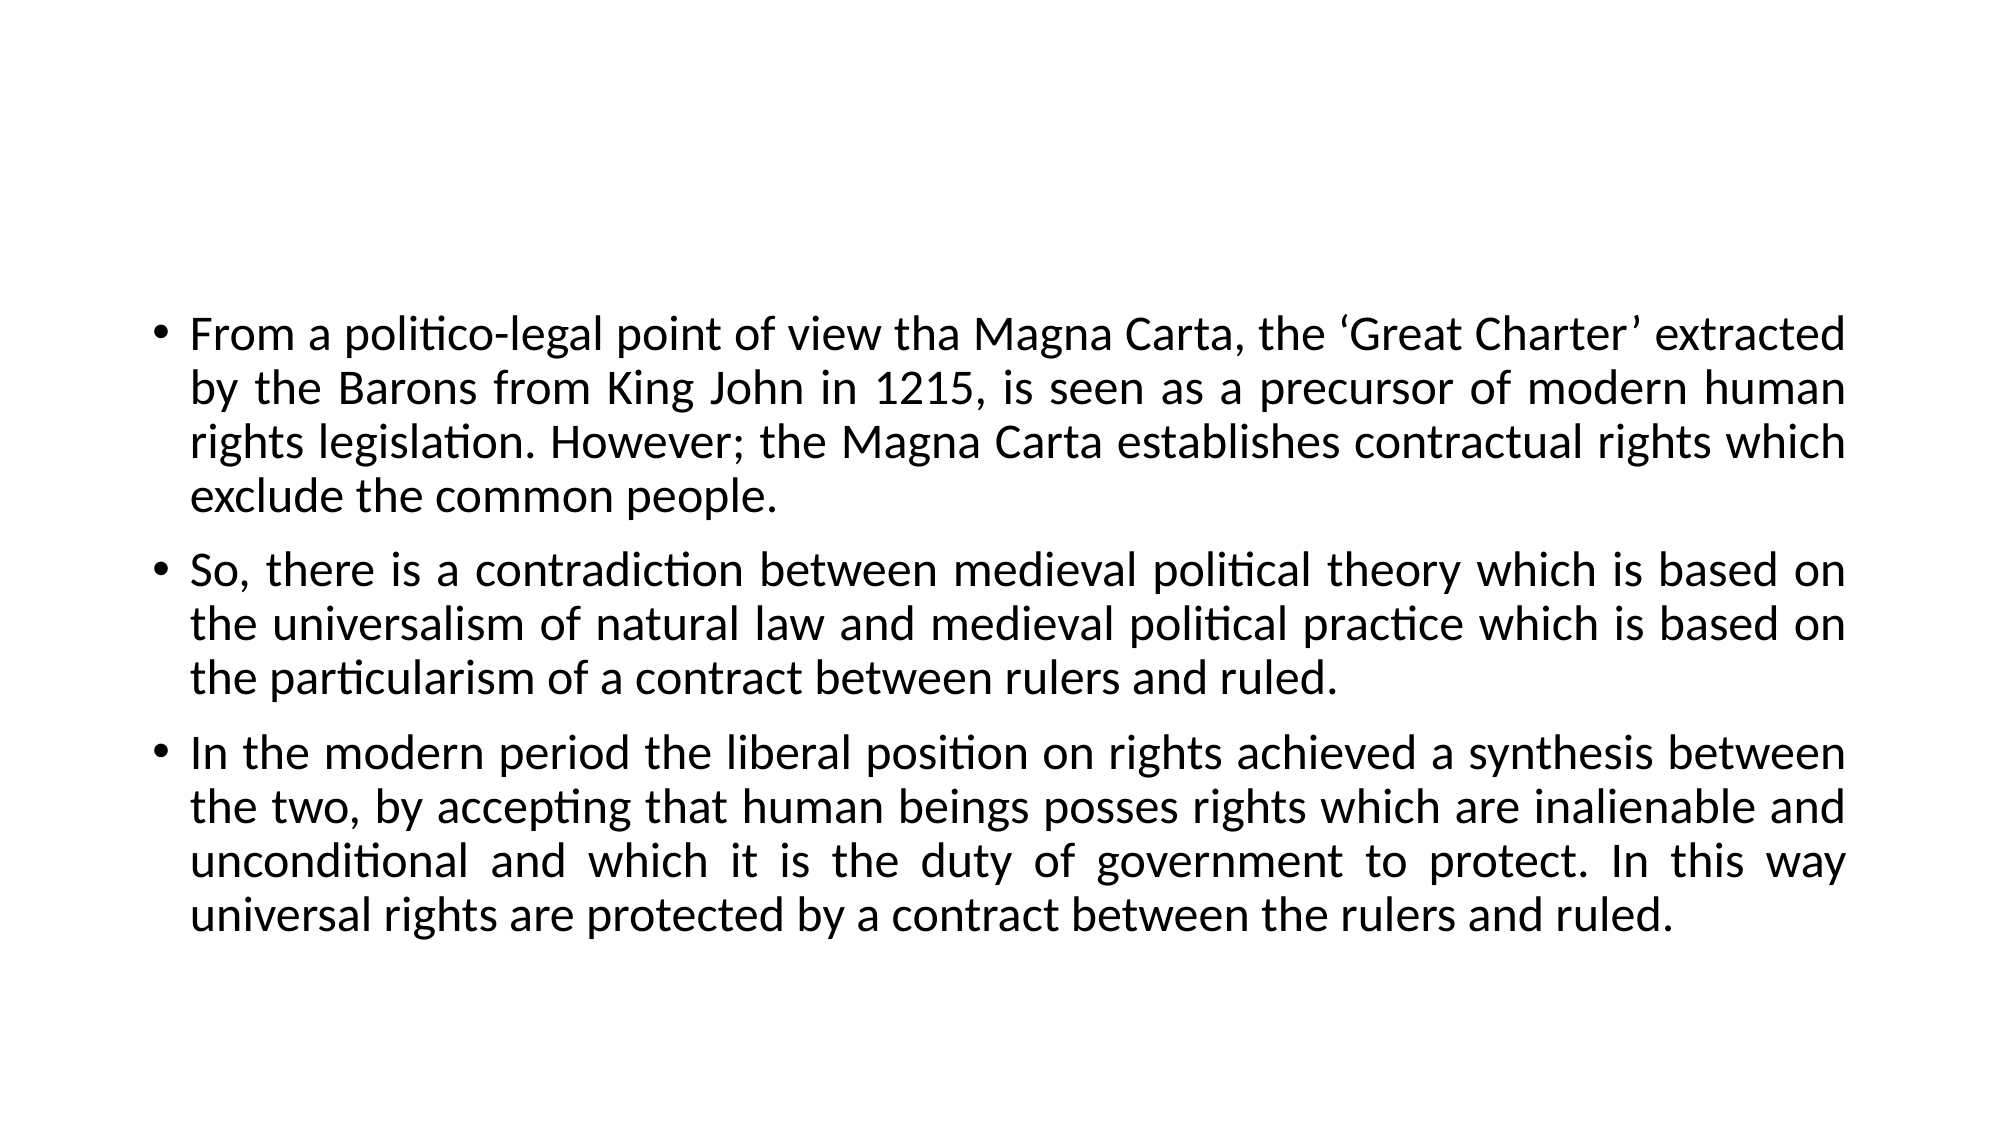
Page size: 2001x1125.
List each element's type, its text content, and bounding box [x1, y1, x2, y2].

list From a politico-legal point of view tha Magna Carta, the ‘Great Charter’ extracted by the Barons from King John in 1215, is seen as a precursor of modern human rights legislation. However; the Magna Carta establishes contractual rights which exclude the common people. So, there is a contradiction between medieval political theory which is based on the universalism of natural law and medieval political practice which is based on the particularism of a contract between rulers and ruled. In the modern period the liberal position on rights achieved a synthesis between the two, by accepting that human beings posses rights which are inalienable and unconditional and which it is the duty of government to protect. In this way universal rights are protected by a contract between the rulers and ruled. [137, 299, 1863, 1014]
